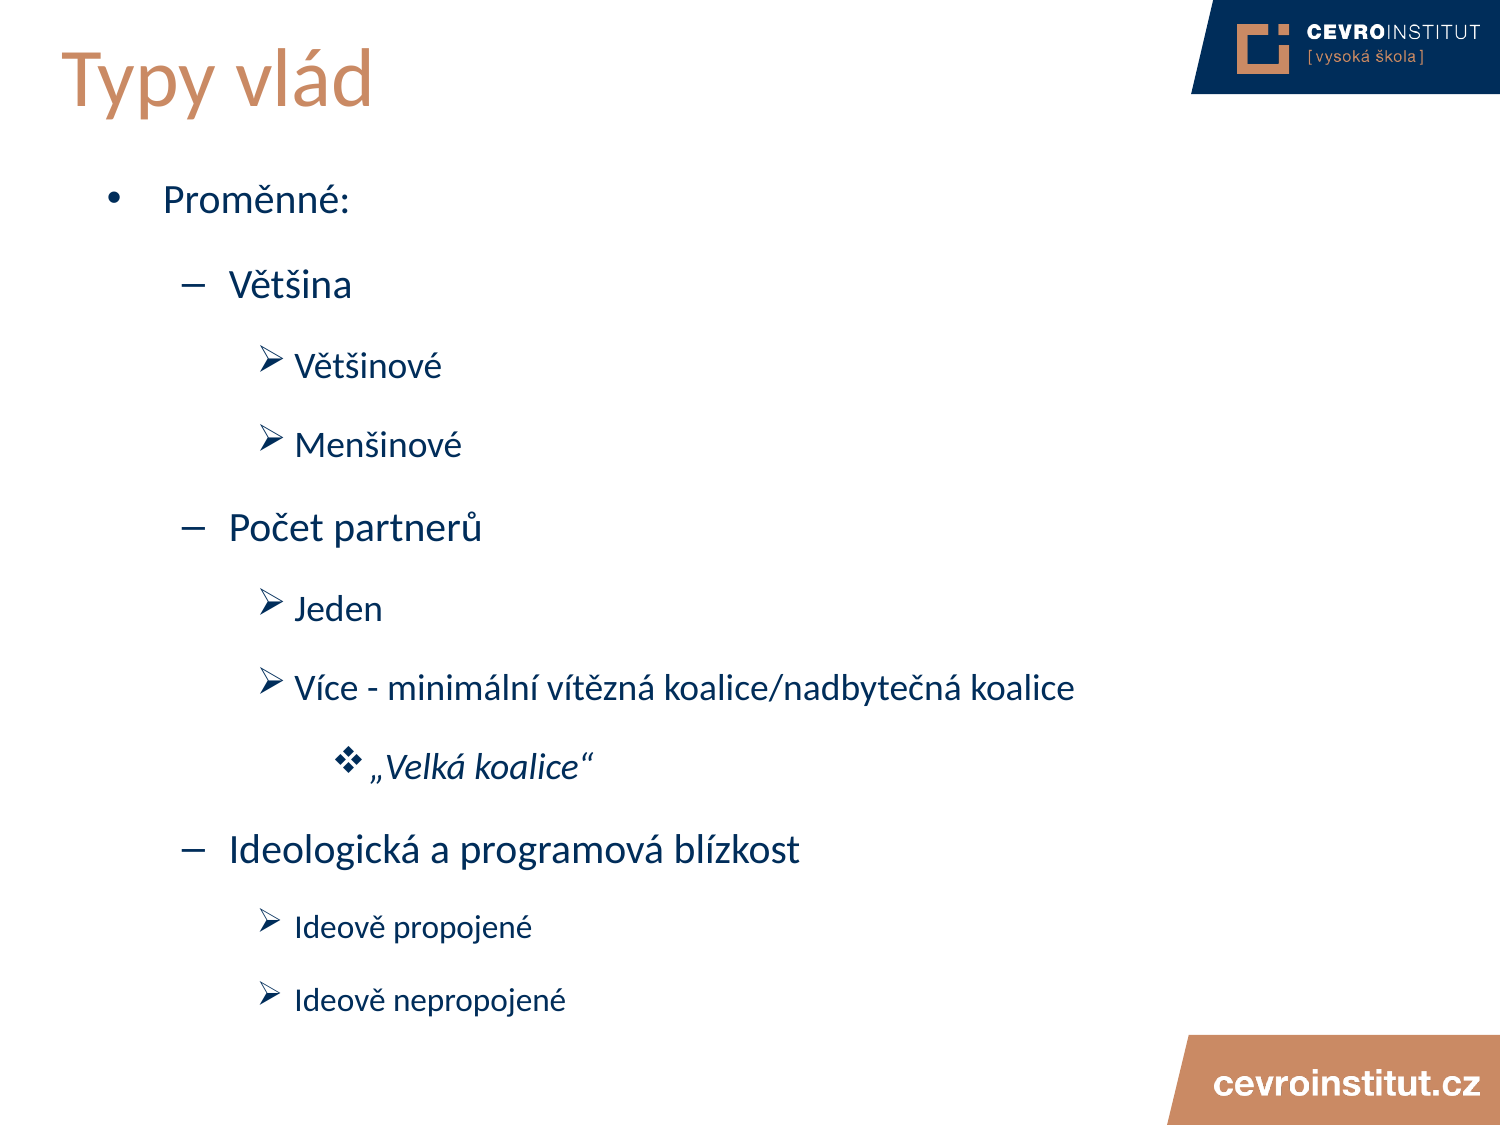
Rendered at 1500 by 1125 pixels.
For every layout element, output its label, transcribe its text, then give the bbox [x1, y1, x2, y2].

title Typy vlád [19, 37, 1406, 110]
picture [1237, 24, 1480, 74]
picture [1214, 1069, 1480, 1096]
list Proměnné: Většina Většinové Menšinové Počet partnerů Jeden Více - minimální vítězná koalice/nadbytečná koalice „Velká koalice“ Ideologická a programová blízkost Ideově propojené Ideově nepropojené [91, 154, 1425, 1066]
